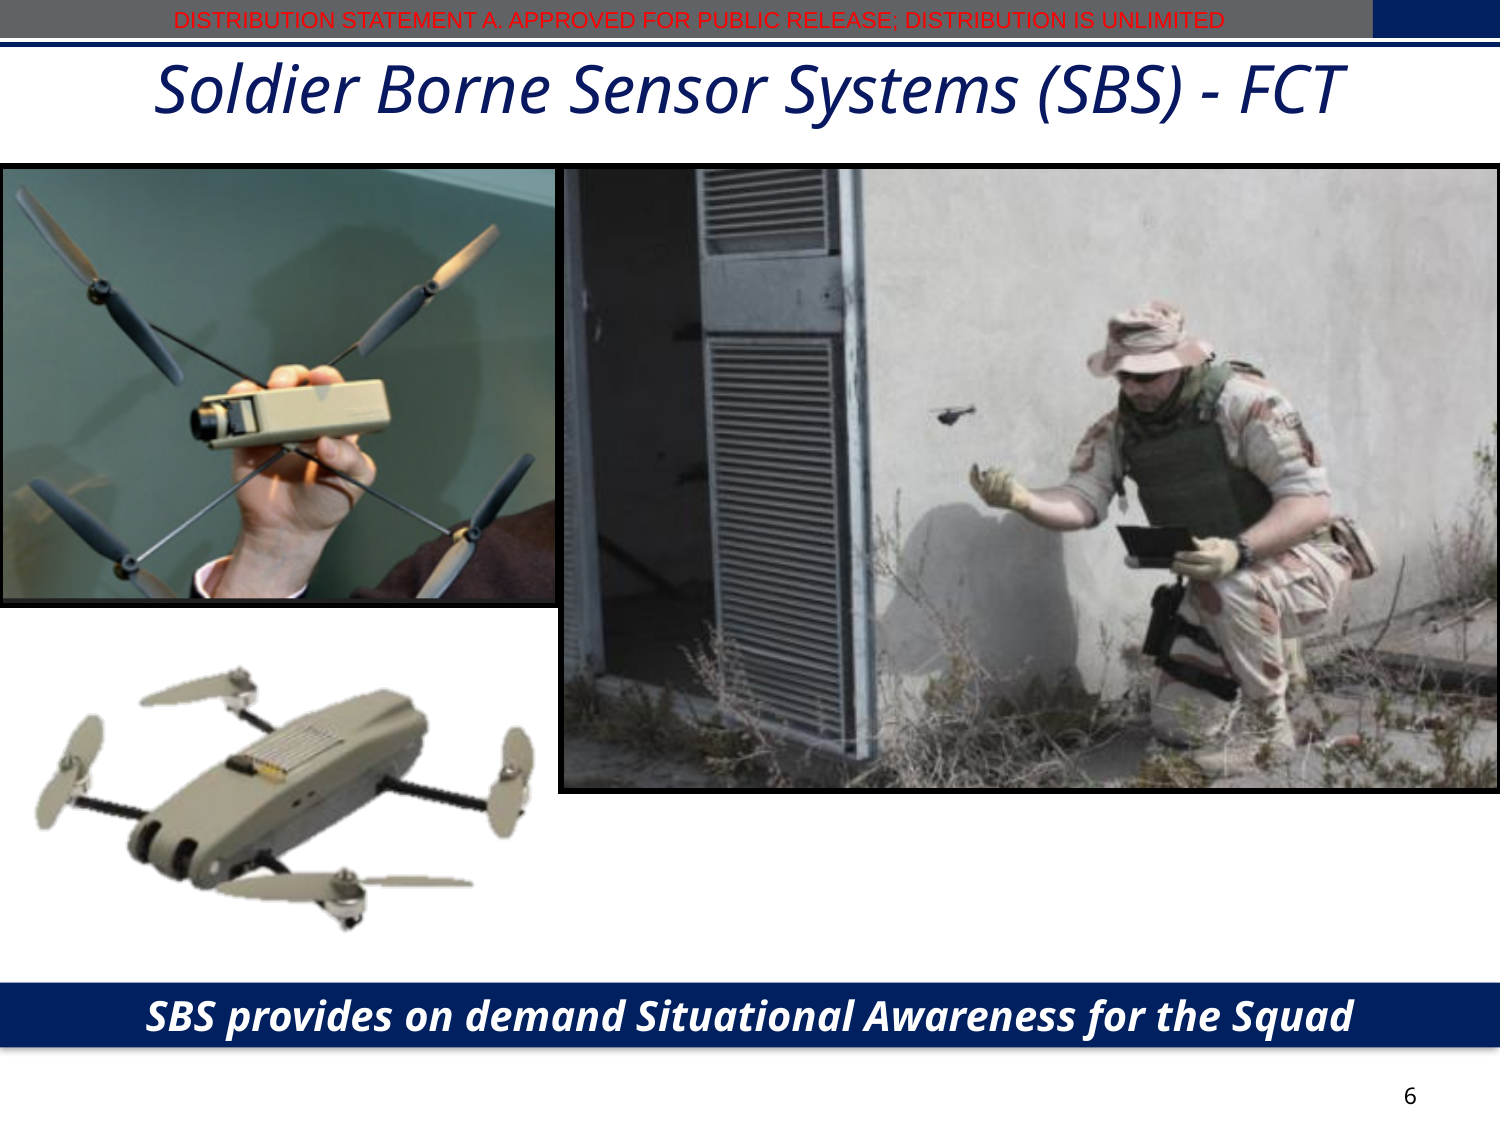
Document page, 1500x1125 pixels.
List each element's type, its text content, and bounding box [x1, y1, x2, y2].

title Soldier Borne Sensor Systems (SBS) - FCT [0, 48, 1500, 163]
picture [563, 168, 1498, 789]
text_box SBS provides on demand Situational Awareness for the Squad [0, 982, 1500, 1048]
picture [0, 622, 558, 1003]
picture [3, 168, 556, 603]
